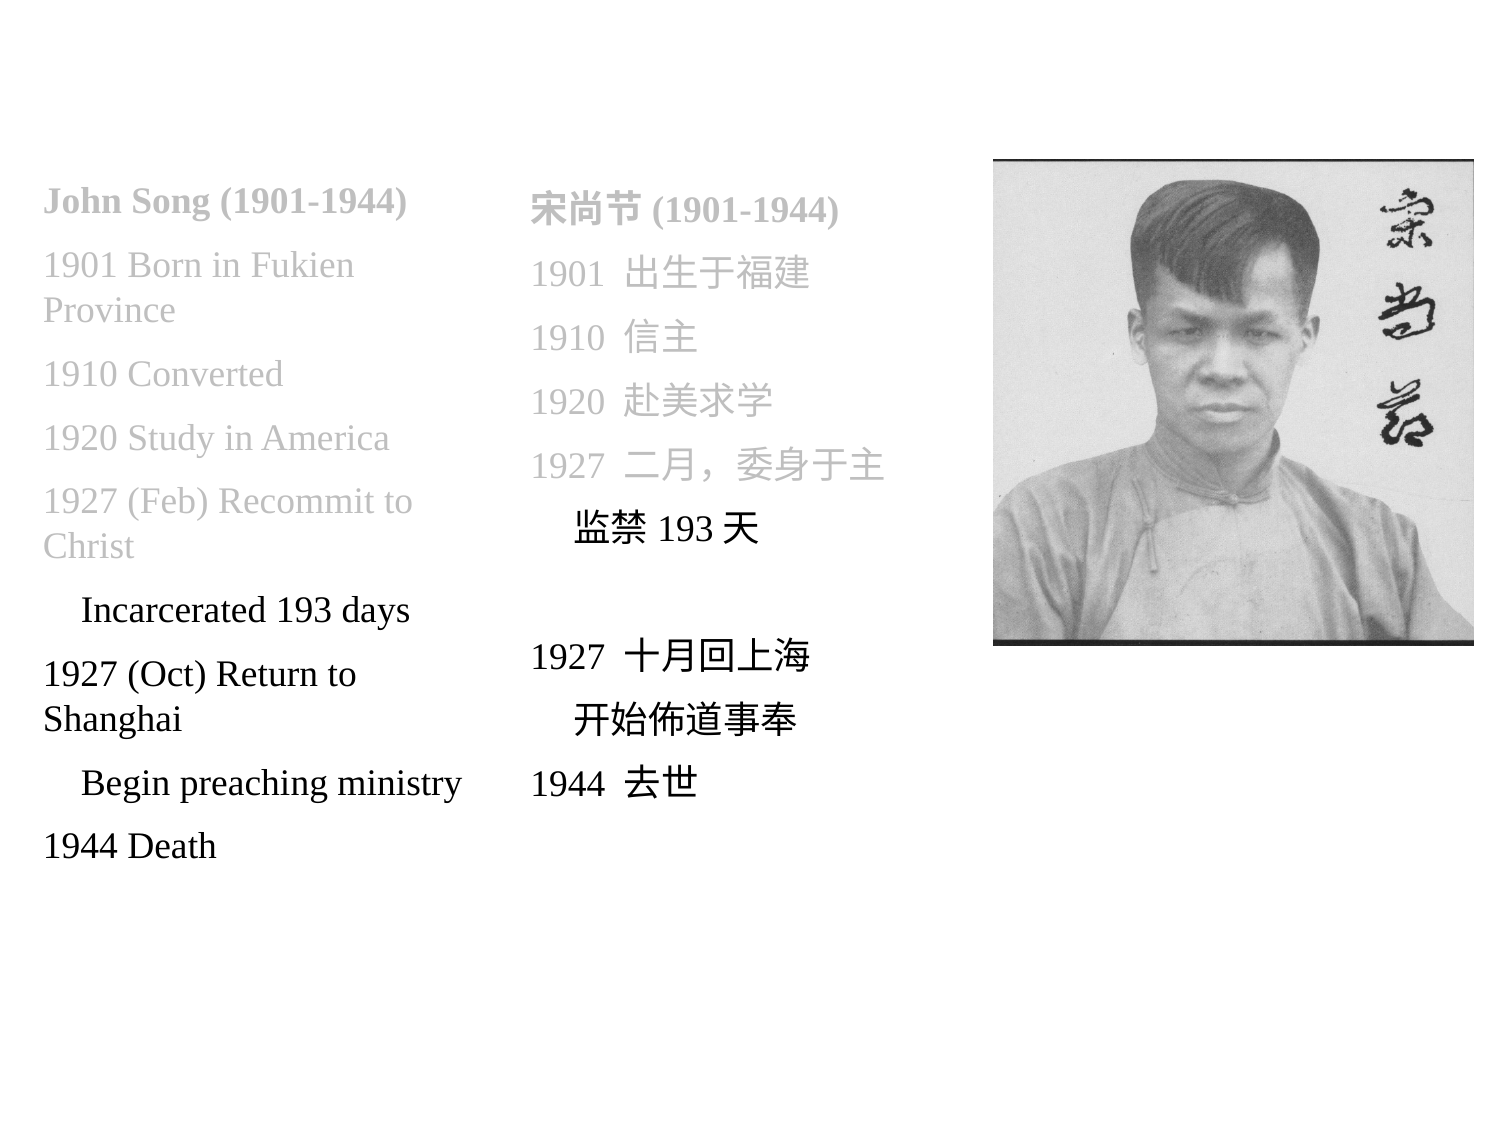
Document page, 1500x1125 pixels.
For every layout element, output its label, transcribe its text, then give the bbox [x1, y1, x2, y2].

text_box 宋尚节(1901-1944) 1901 出生于福建 1910 信主 1920 赴美求学 1927 二月，委身于主 监禁193天 1927 十月回上海 开始佈道事奉 1944 去世 [515, 178, 994, 812]
picture [993, 159, 1474, 646]
text_box John Song (1901-1944) 1901 Born in Fukien Province 1910 Converted 1920 Study in America 1927 (Feb) Recommit to Christ Incarcerated 193 days 1927 (Oct) Return to Shanghai Begin preaching ministry 1944 Death [28, 168, 507, 874]
